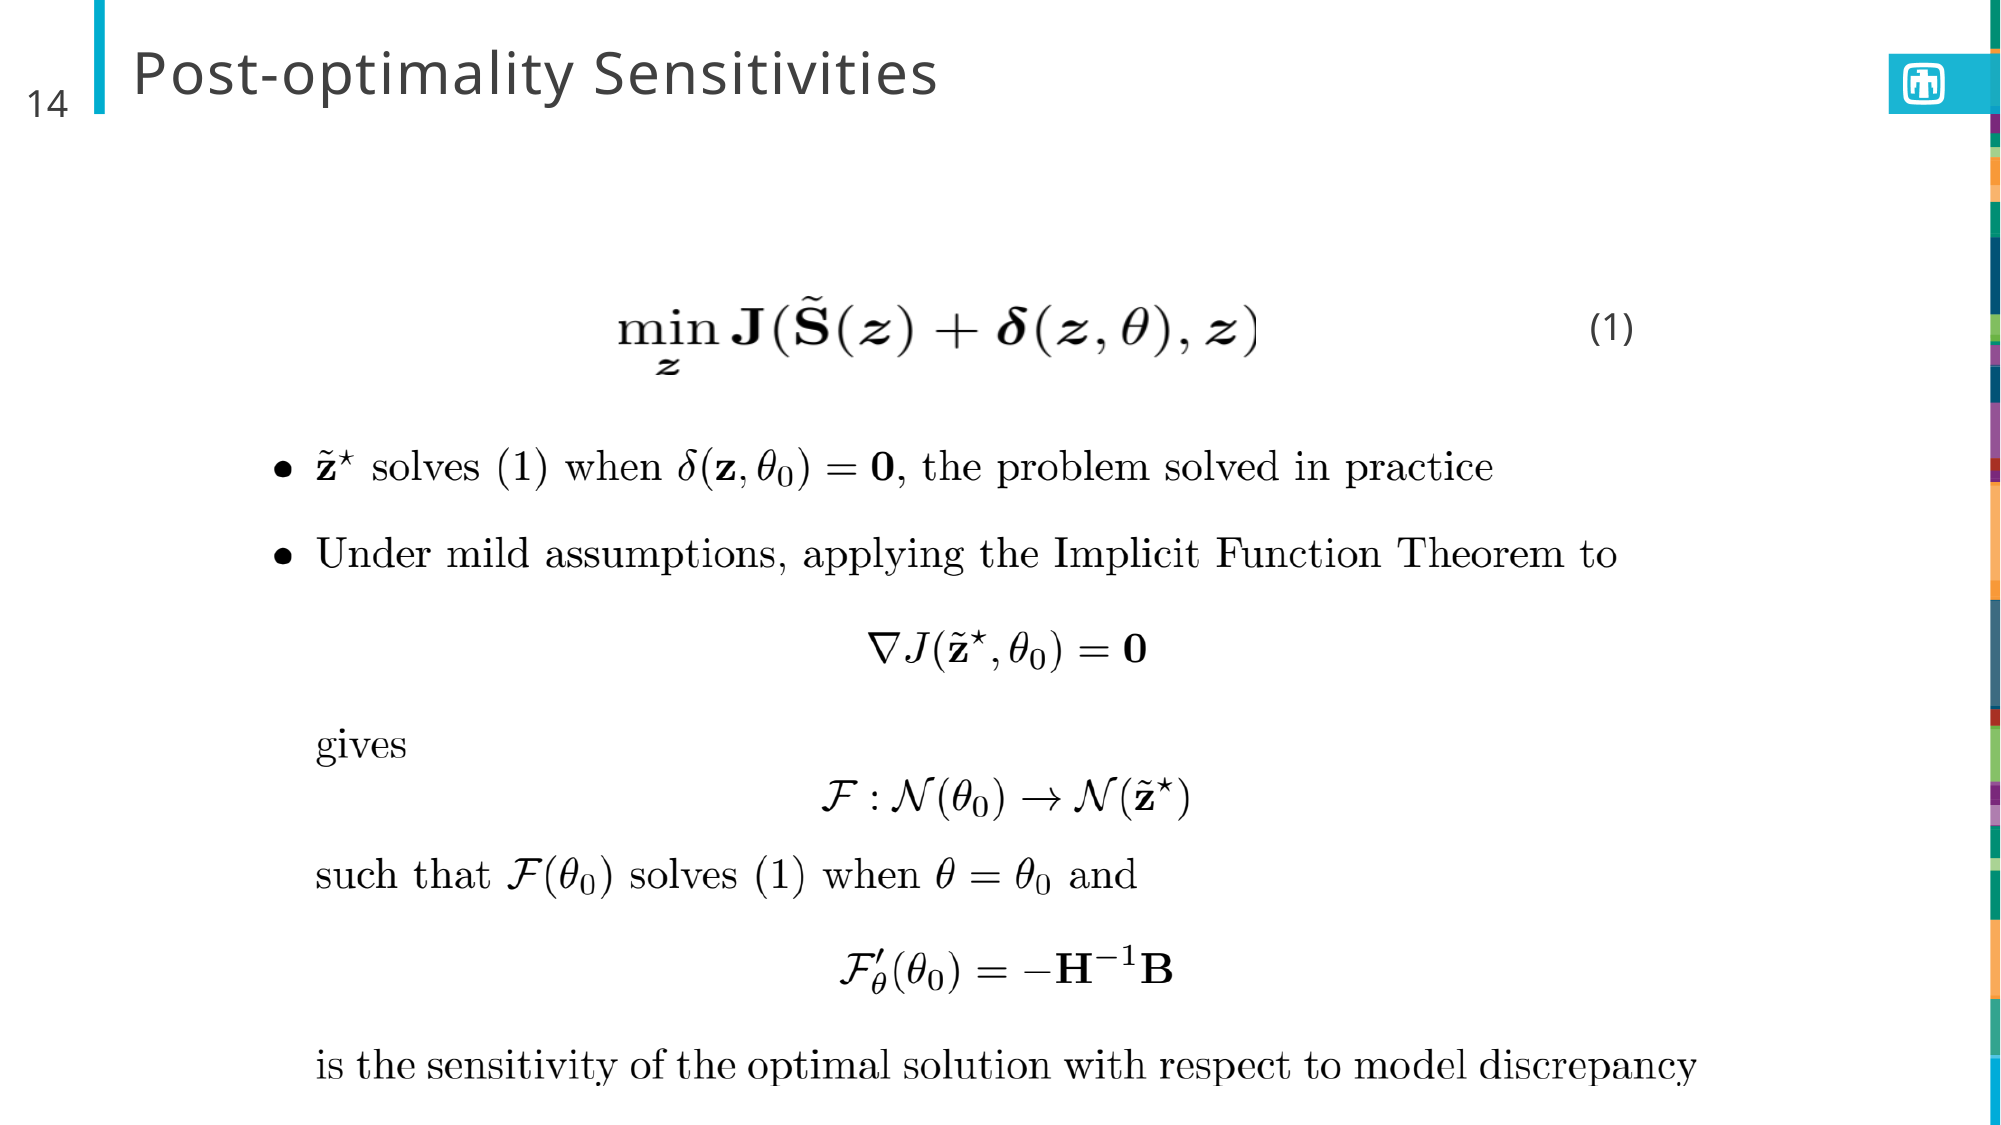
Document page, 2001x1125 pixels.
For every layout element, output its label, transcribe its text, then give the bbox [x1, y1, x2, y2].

text_box 14 [10, 73, 95, 133]
text_box Post-optimality Sensitivities [118, 39, 2000, 133]
picture [0, 0, 2001, 1125]
text_box (1) [1574, 295, 1671, 356]
